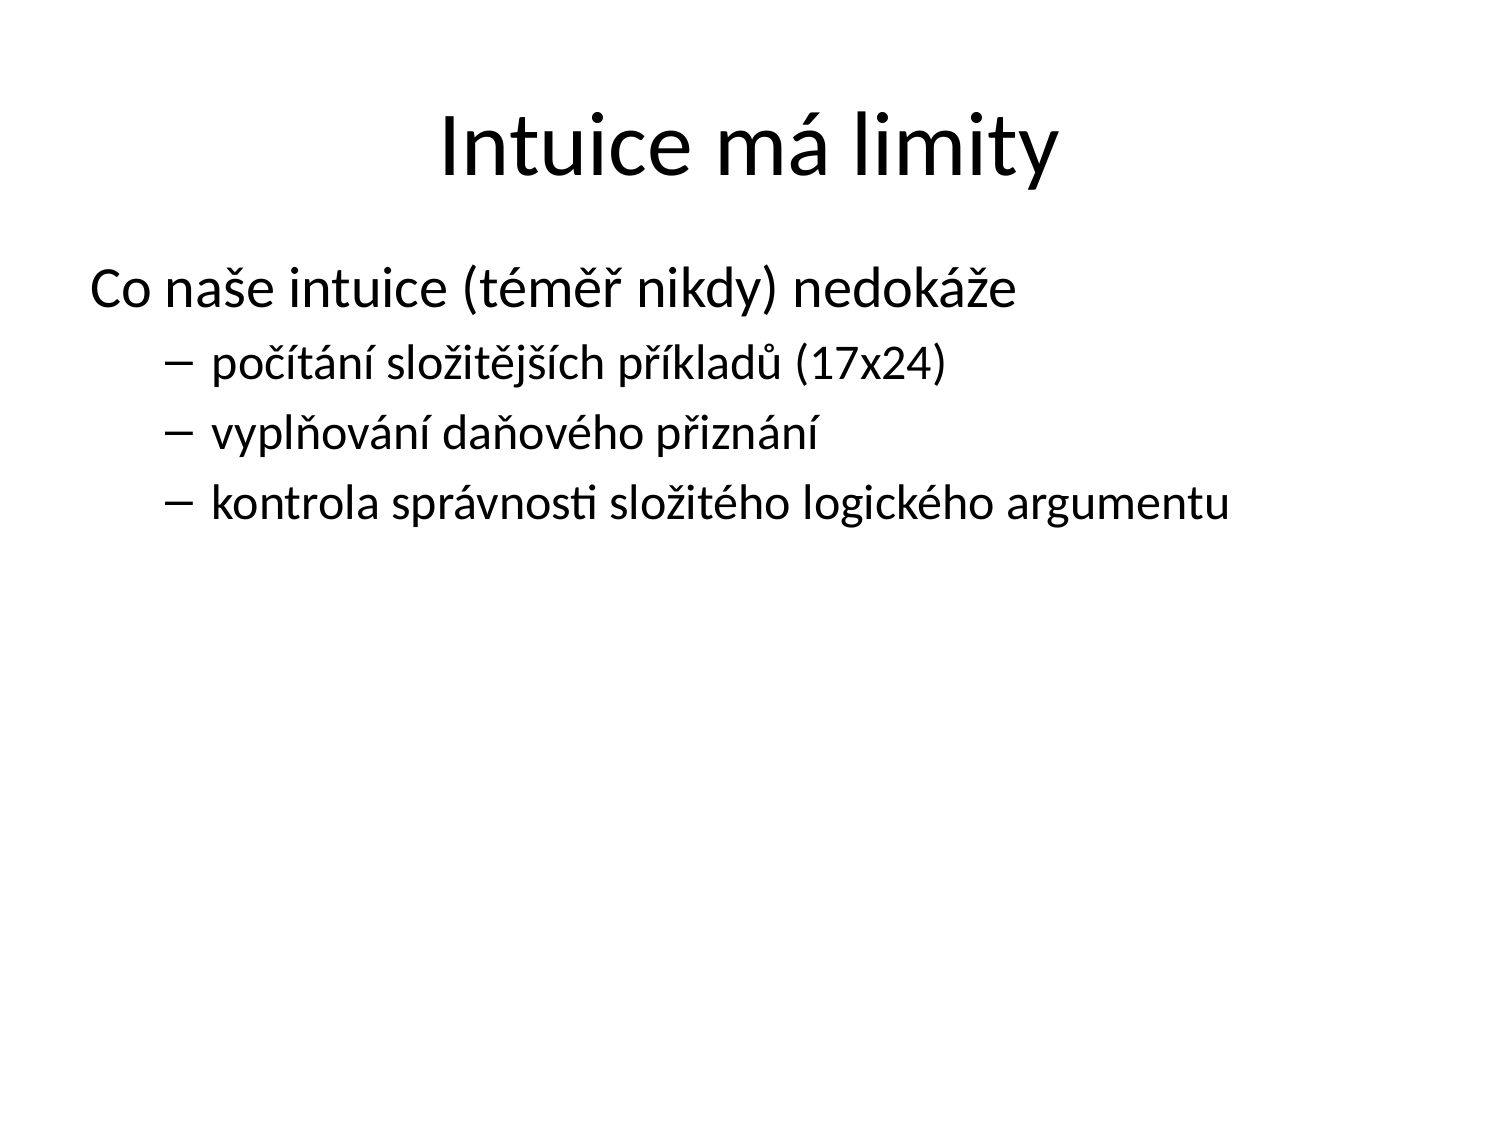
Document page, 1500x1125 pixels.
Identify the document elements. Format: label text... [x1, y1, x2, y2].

list Co naše intuice (téměř nikdy) nedokáže počítání složitějších příkladů (17x24) vyplňování daňového přiznání kontrola správnosti složitého logického argumentu [75, 241, 1425, 985]
title Intuice má limity [75, 45, 1425, 233]
